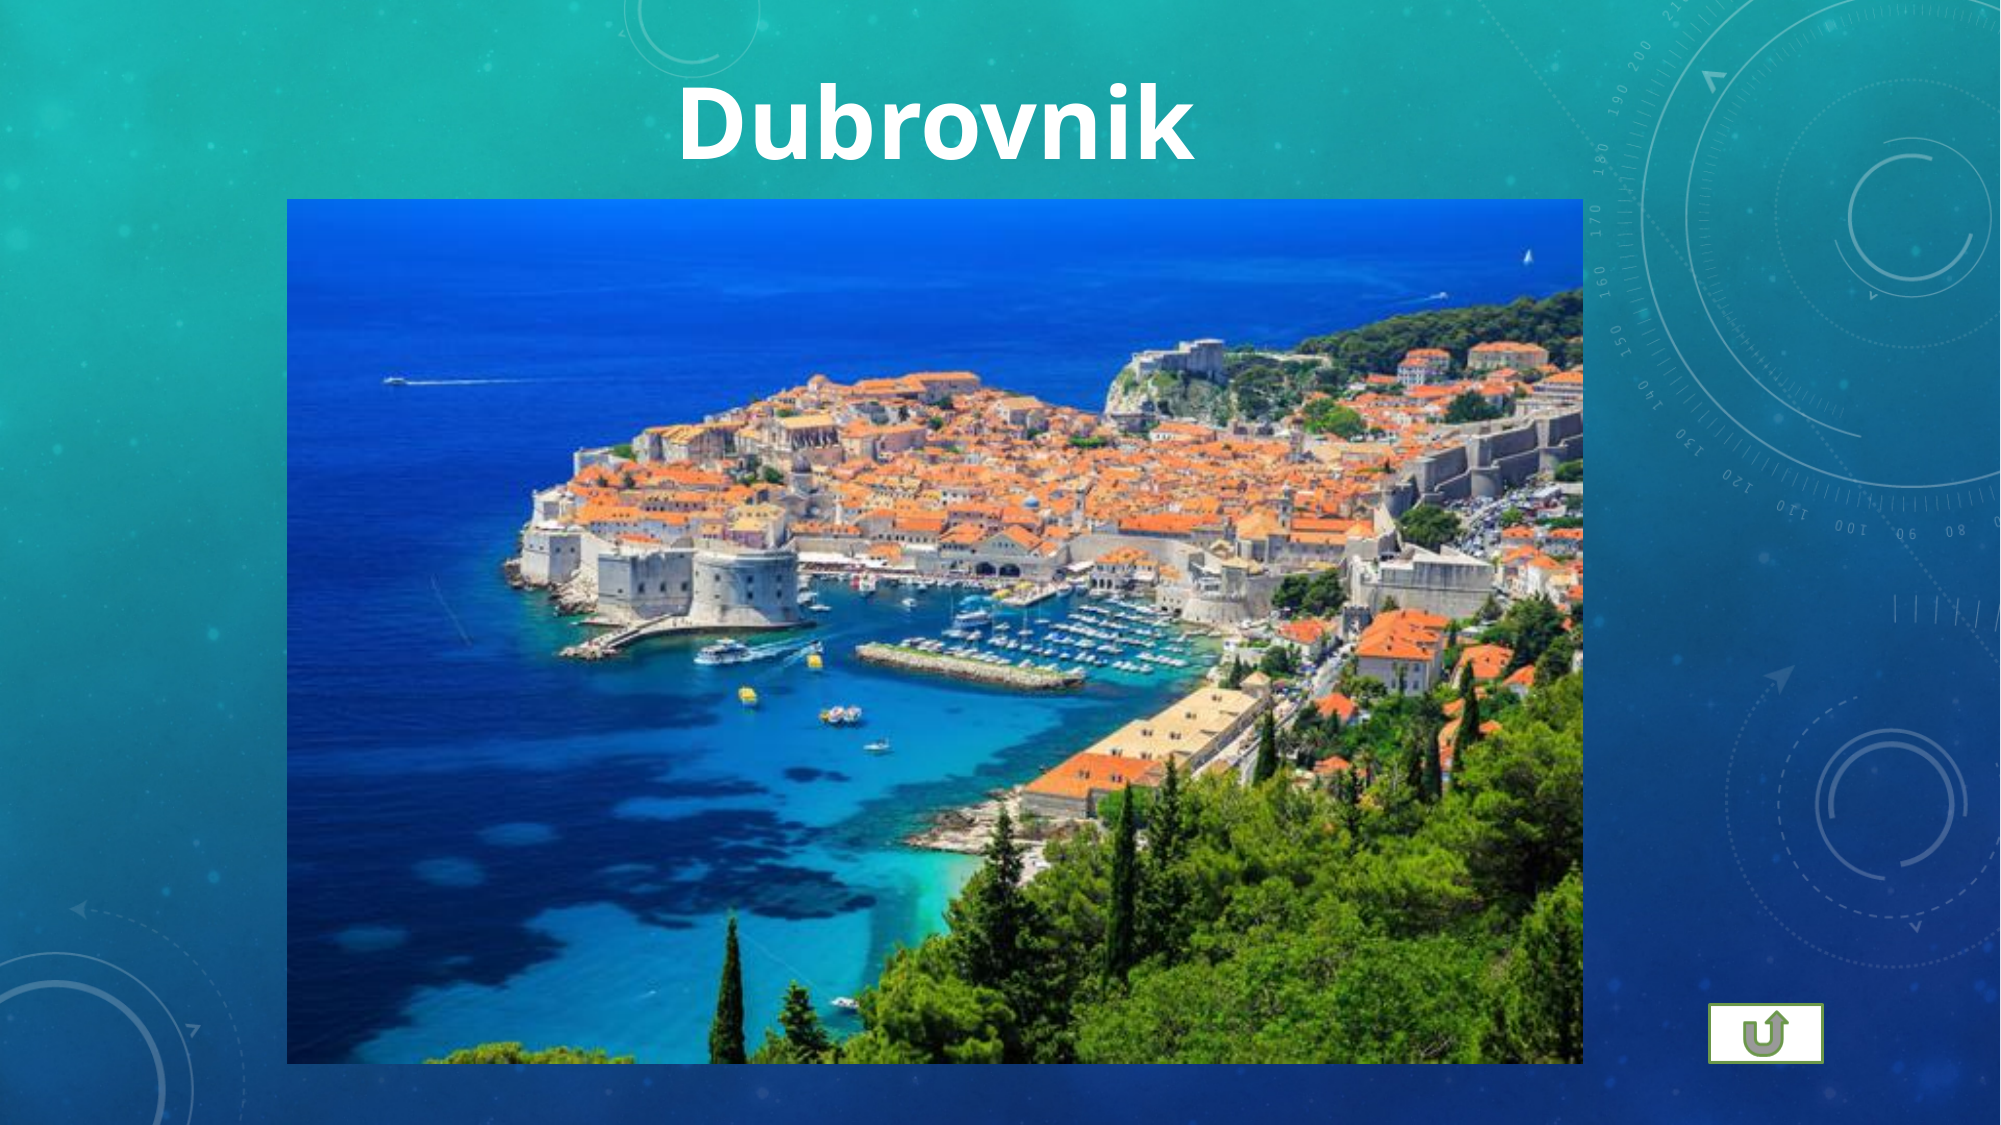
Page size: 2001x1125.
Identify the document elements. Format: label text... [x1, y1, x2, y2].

picture [0, 0, 2001, 1125]
title Dubrovnik [104, 0, 1766, 239]
